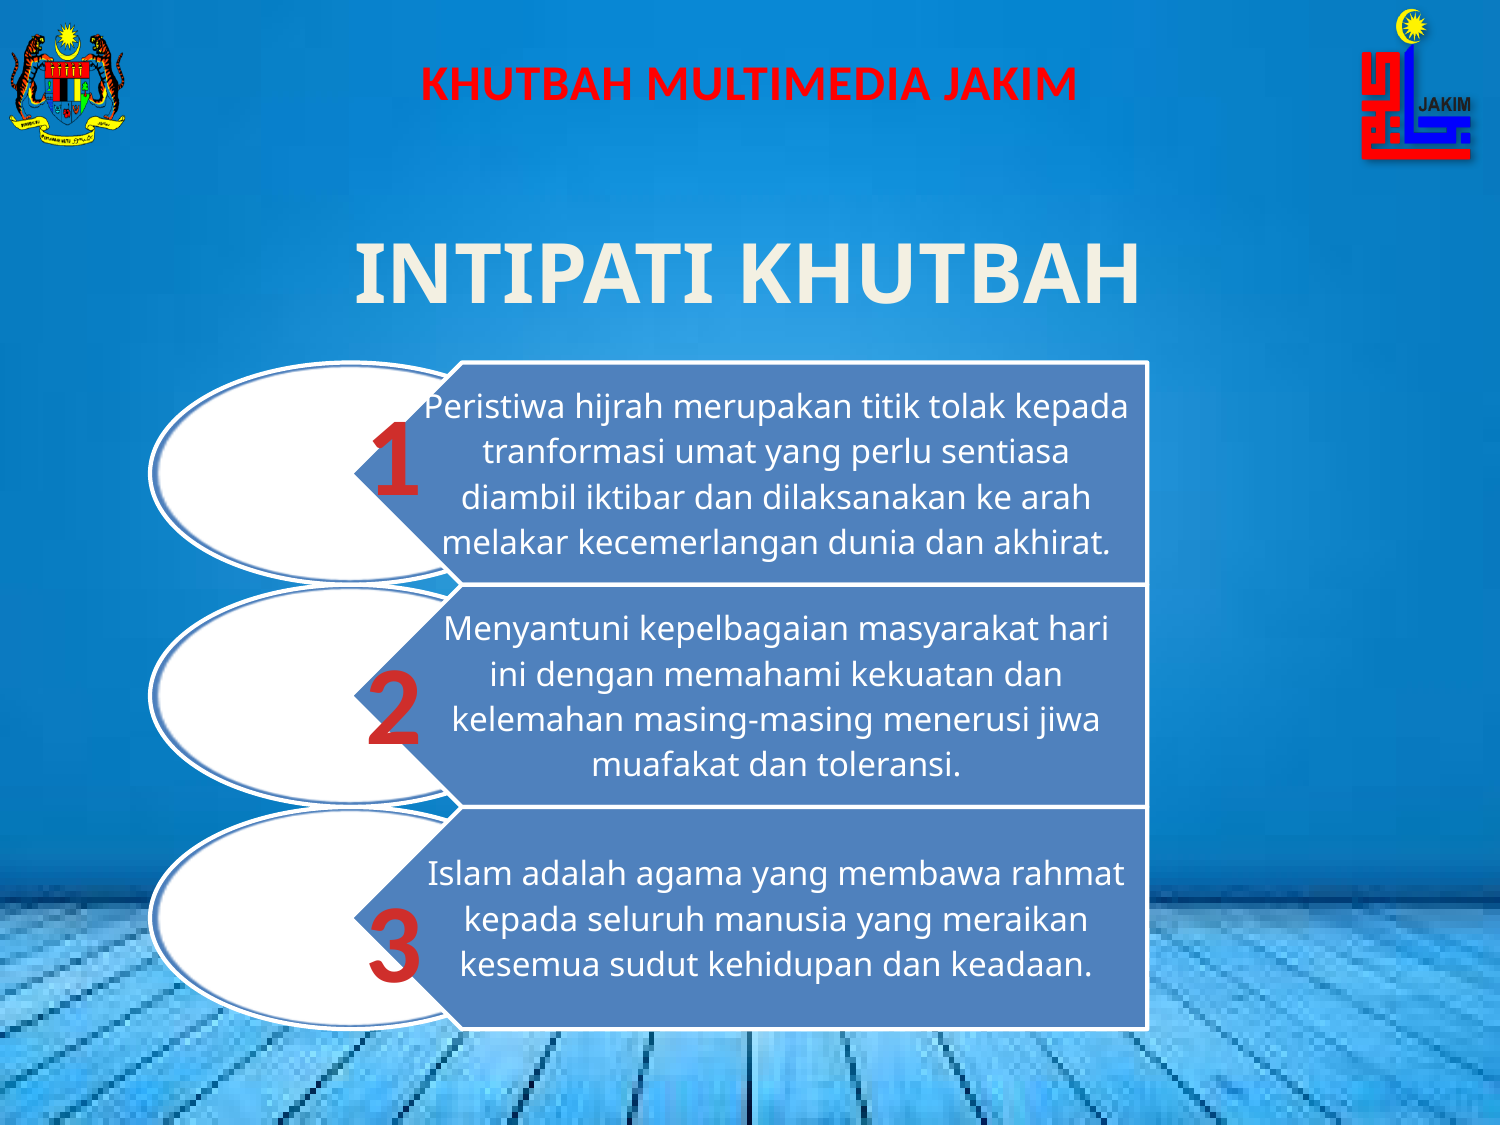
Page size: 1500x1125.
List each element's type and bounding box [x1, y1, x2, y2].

text_box [149, 362, 1349, 1030]
text_box [5, 3, 1484, 166]
picture [0, 0, 1500, 1125]
